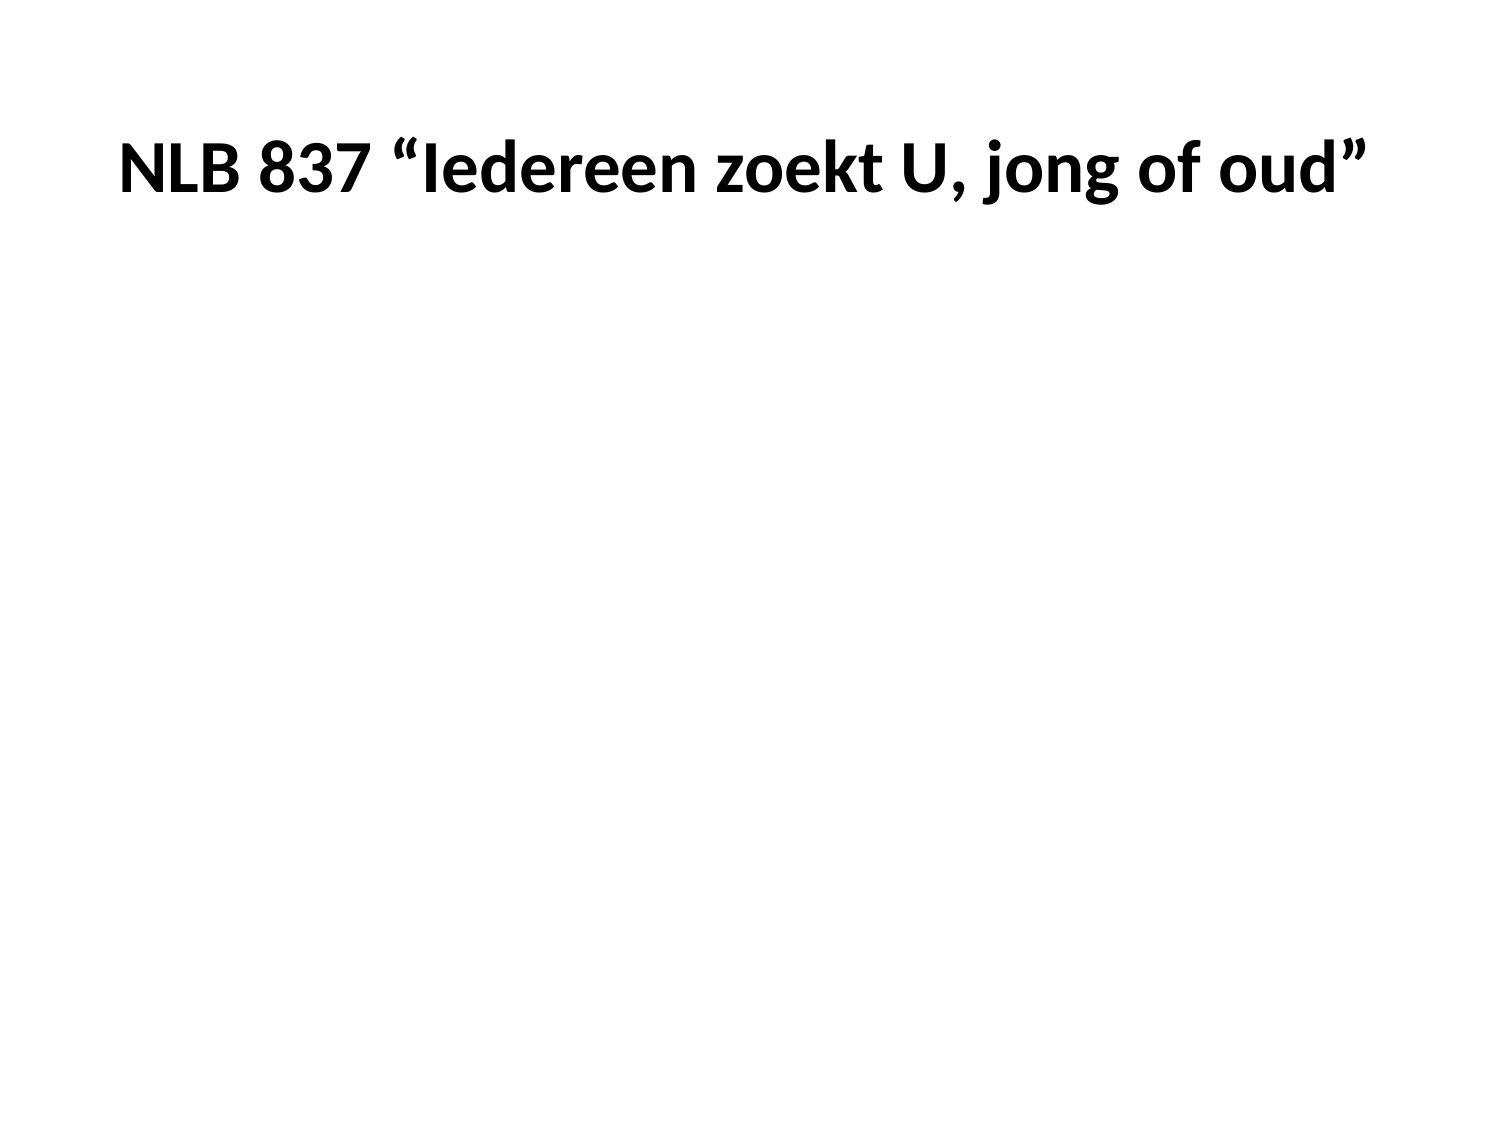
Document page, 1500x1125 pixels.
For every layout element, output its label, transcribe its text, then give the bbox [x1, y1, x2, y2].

title NLB 837 “Iedereen zoekt U, jong of oud” [103, 59, 1397, 278]
